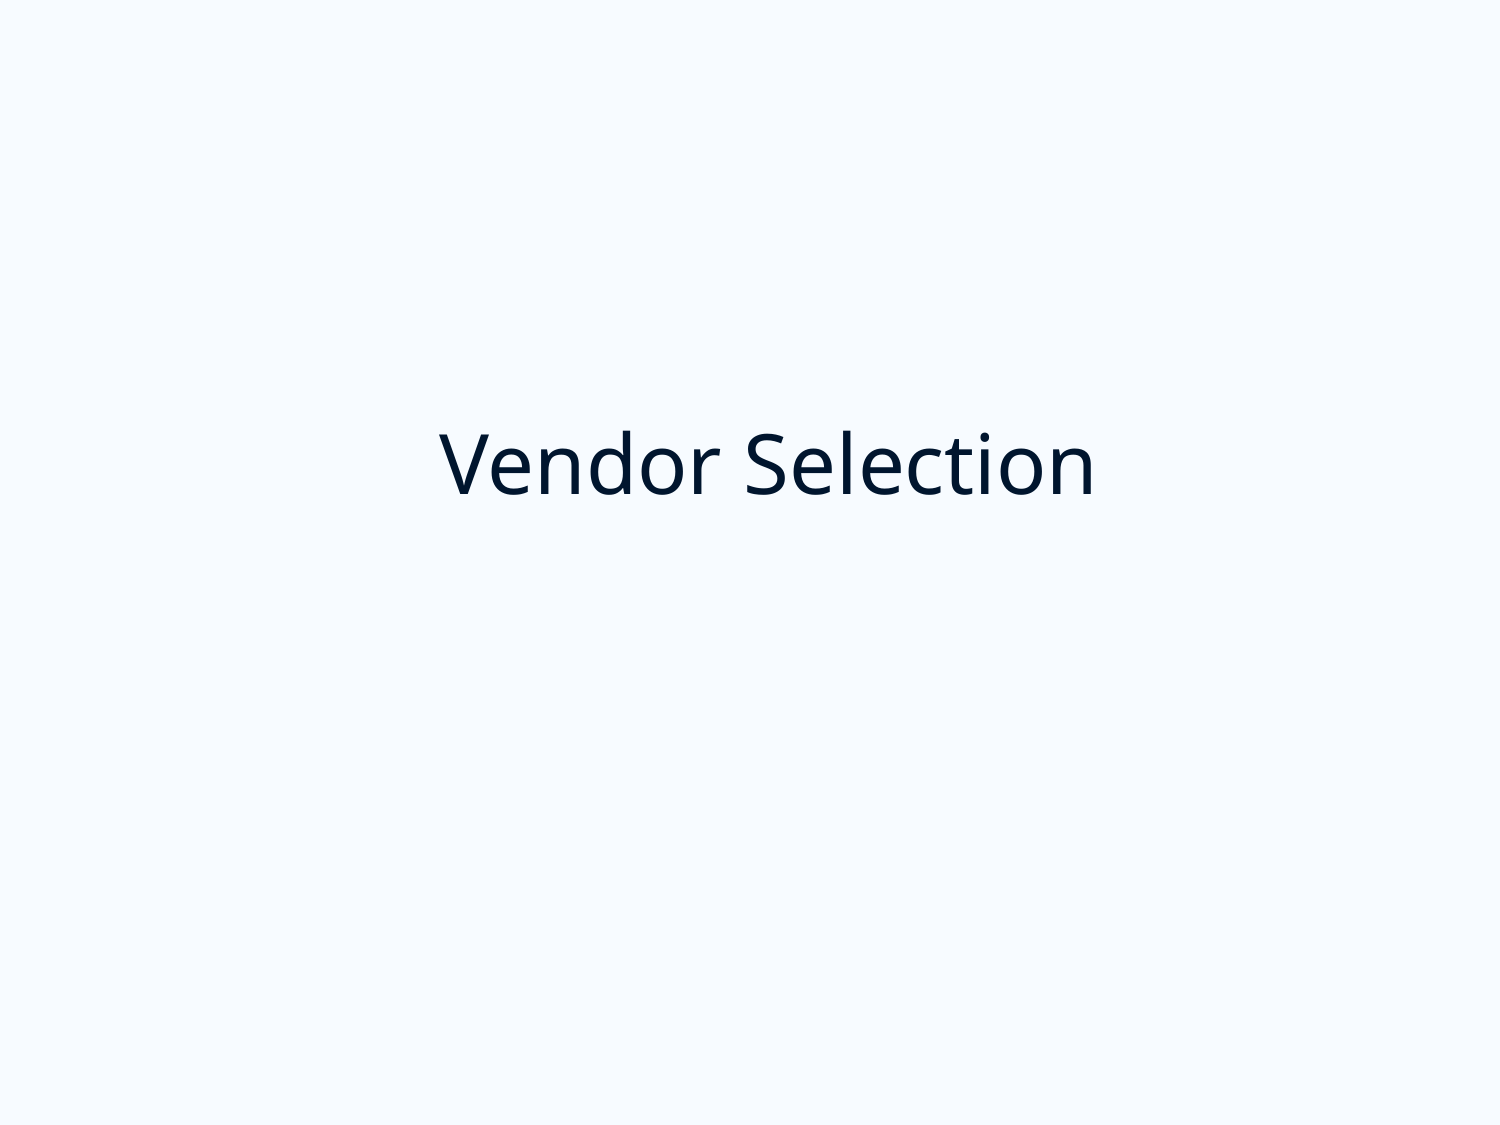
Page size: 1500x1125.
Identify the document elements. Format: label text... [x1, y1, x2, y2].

list Vendor Selection [131, 202, 1407, 878]
